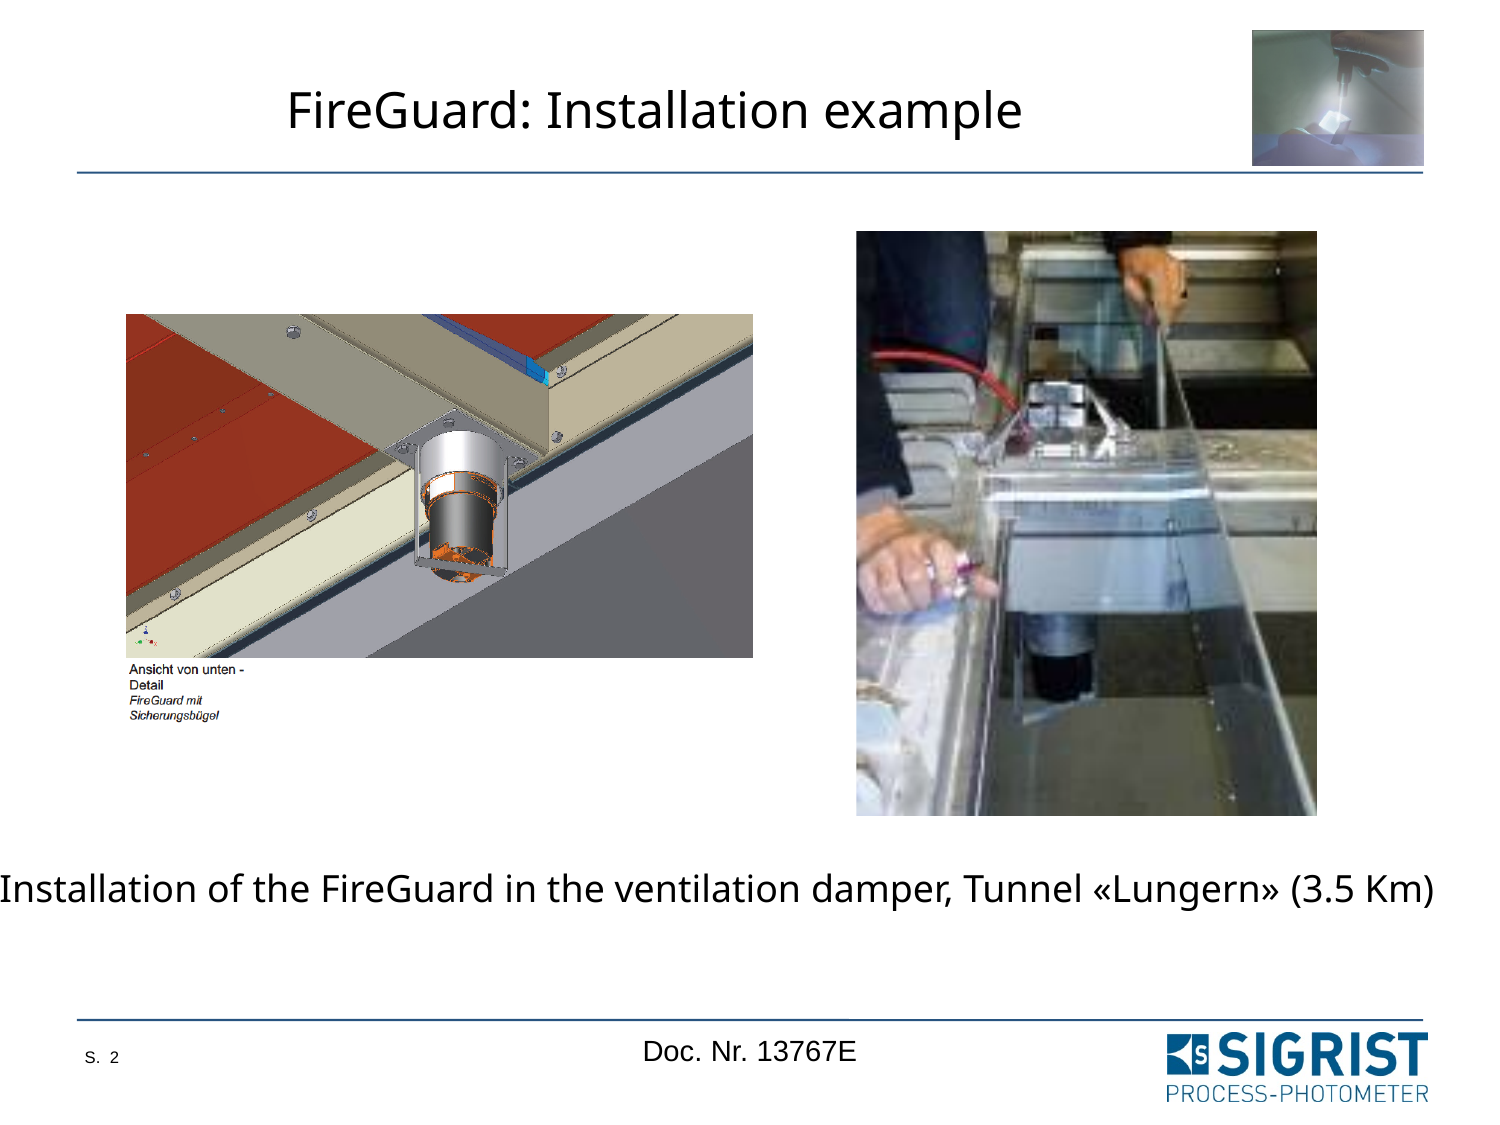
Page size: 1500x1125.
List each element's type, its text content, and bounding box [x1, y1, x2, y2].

title FireGuard: Installation example [76, 44, 1235, 173]
slide_number S. 2 [64, 1039, 415, 1118]
picture [856, 231, 1318, 817]
text_box Installation of the FireGuard in the ventilation damper, Tunnel «Lungern» (3.5 Km) [0, 857, 1450, 918]
picture [1167, 1032, 1428, 1102]
footer Doc. Nr. 13767E [512, 1024, 988, 1103]
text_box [126, 314, 753, 758]
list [1252, 30, 1424, 166]
